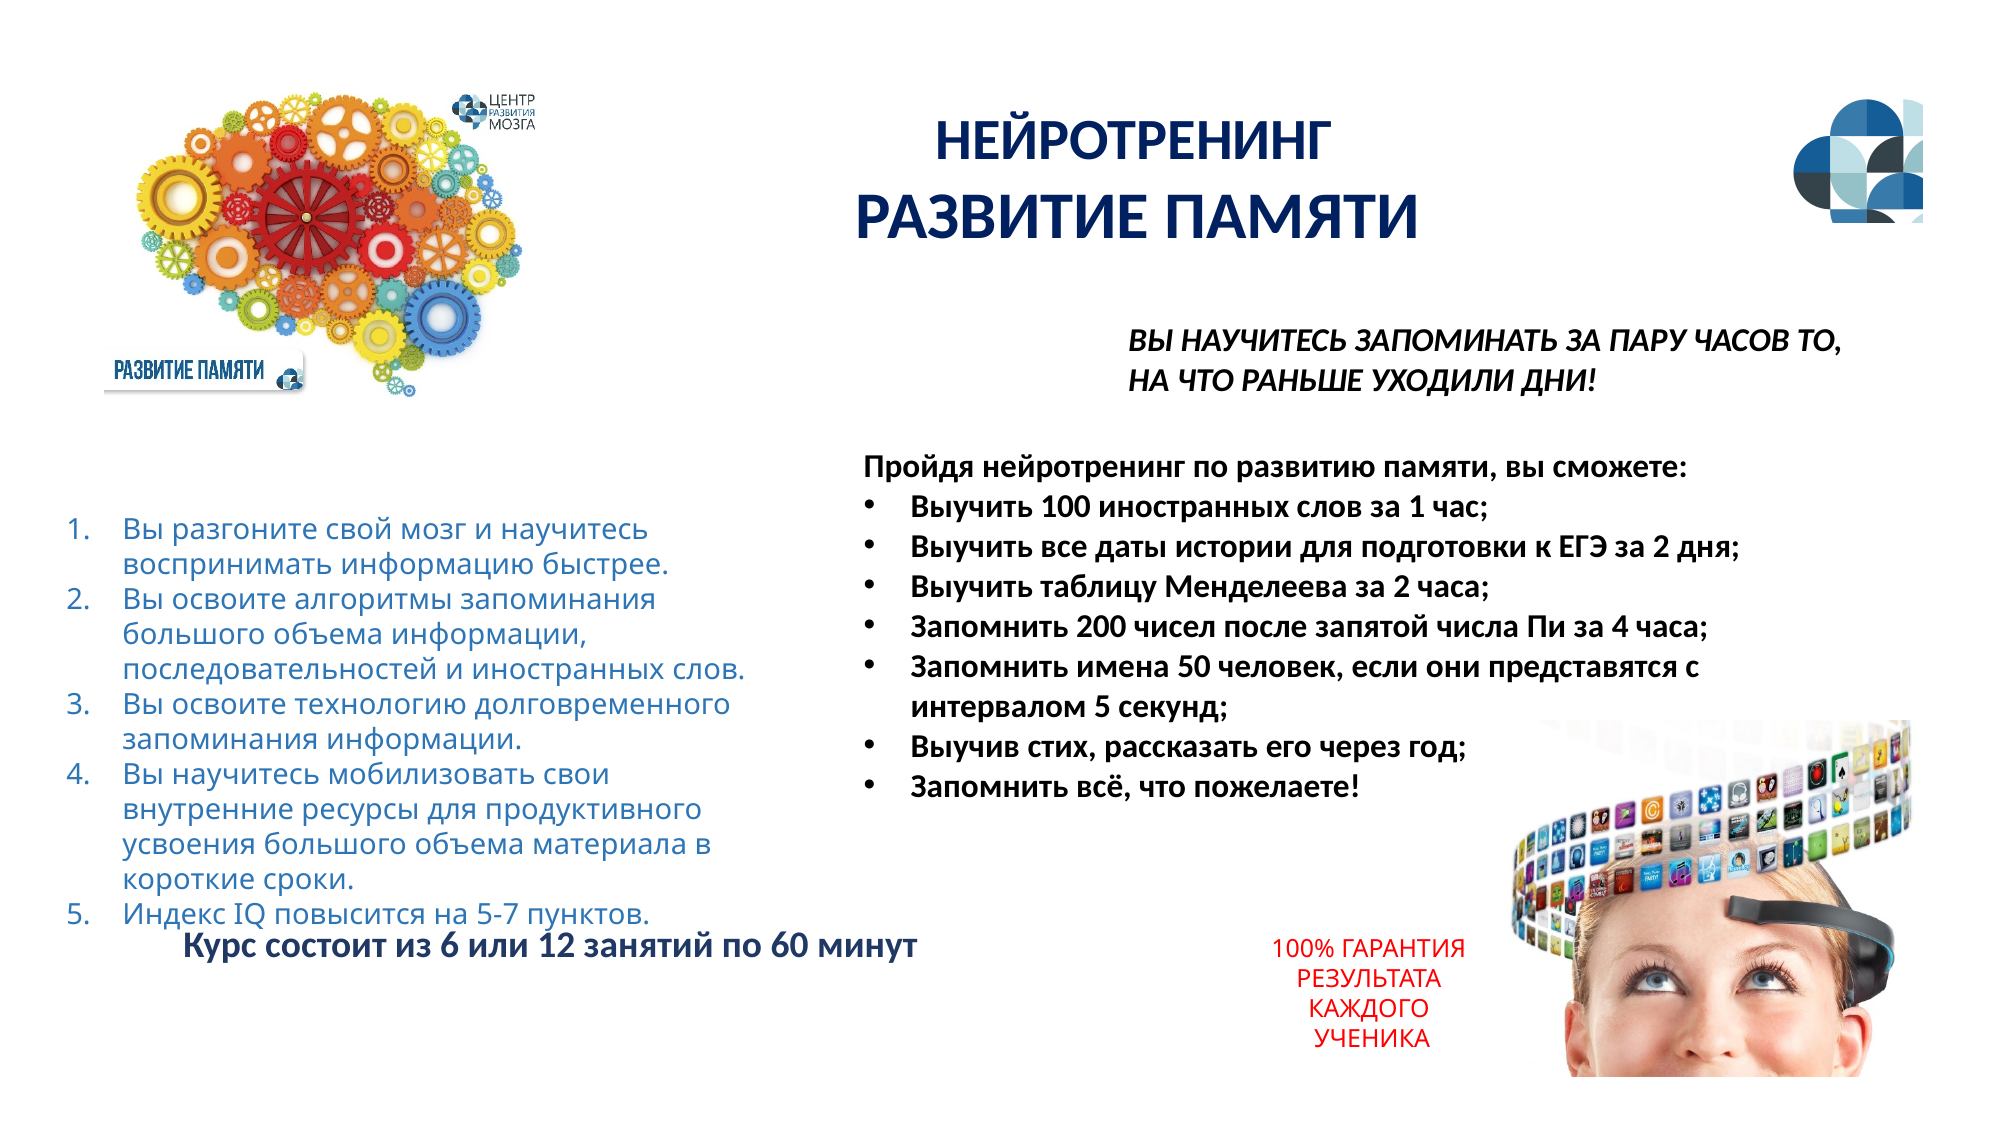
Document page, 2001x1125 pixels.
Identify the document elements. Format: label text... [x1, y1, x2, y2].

picture [1792, 82, 1923, 223]
picture [104, 82, 554, 407]
text_box Пройдя нейротренинг по развитию памяти, вы сможете: Выучить 100 иностранных слов за 1 час; Выучить все даты истории для подготовки к ЕГЭ за 2 дня; Выучить таблицу Менделеева за 2 часа; Запомнить 200 чисел после запятой числа Пи за 4 часа; Запомнить имена 50 человек, если они представятся с интервалом 5 секунд; Выучив стих, рассказать его через год; Запомнить всё, что пожелаете! [848, 437, 1770, 812]
text_box Курс состоит из 6 или 12 занятий по 60 минут [168, 912, 1253, 973]
text_box НЕЙРОТРЕНИНГ РАЗВИТИЕ ПАМЯТИ [637, 94, 1638, 259]
picture [1416, 720, 2000, 1077]
text_box ВЫ НАУЧИТЕСЬ ЗАПОМИНАТЬ ЗА ПАРУ ЧАСОВ ТО, НА ЧТО РАНЬШЕ УХОДИЛИ ДНИ! [1113, 310, 1871, 406]
text_box 100% ГАРАНТИЯ РЕЗУЛЬТАТА КАЖДОГО УЧЕНИКА [1256, 925, 1416, 1060]
text_box Вы разгоните свой мозг и научитесь воспринимать информацию быстрее. Вы освоите алгоритмы запоминания большого объема информации, последовательностей и иностранных слов. Вы освоите технологию долговременного запоминания информации. Вы научитесь мобилизовать свои внутренние ресурсы для продуктивного усвоения большого объема материала в короткие сроки. Индекс IQ повысится на 5-7 пунктов. [51, 503, 786, 938]
